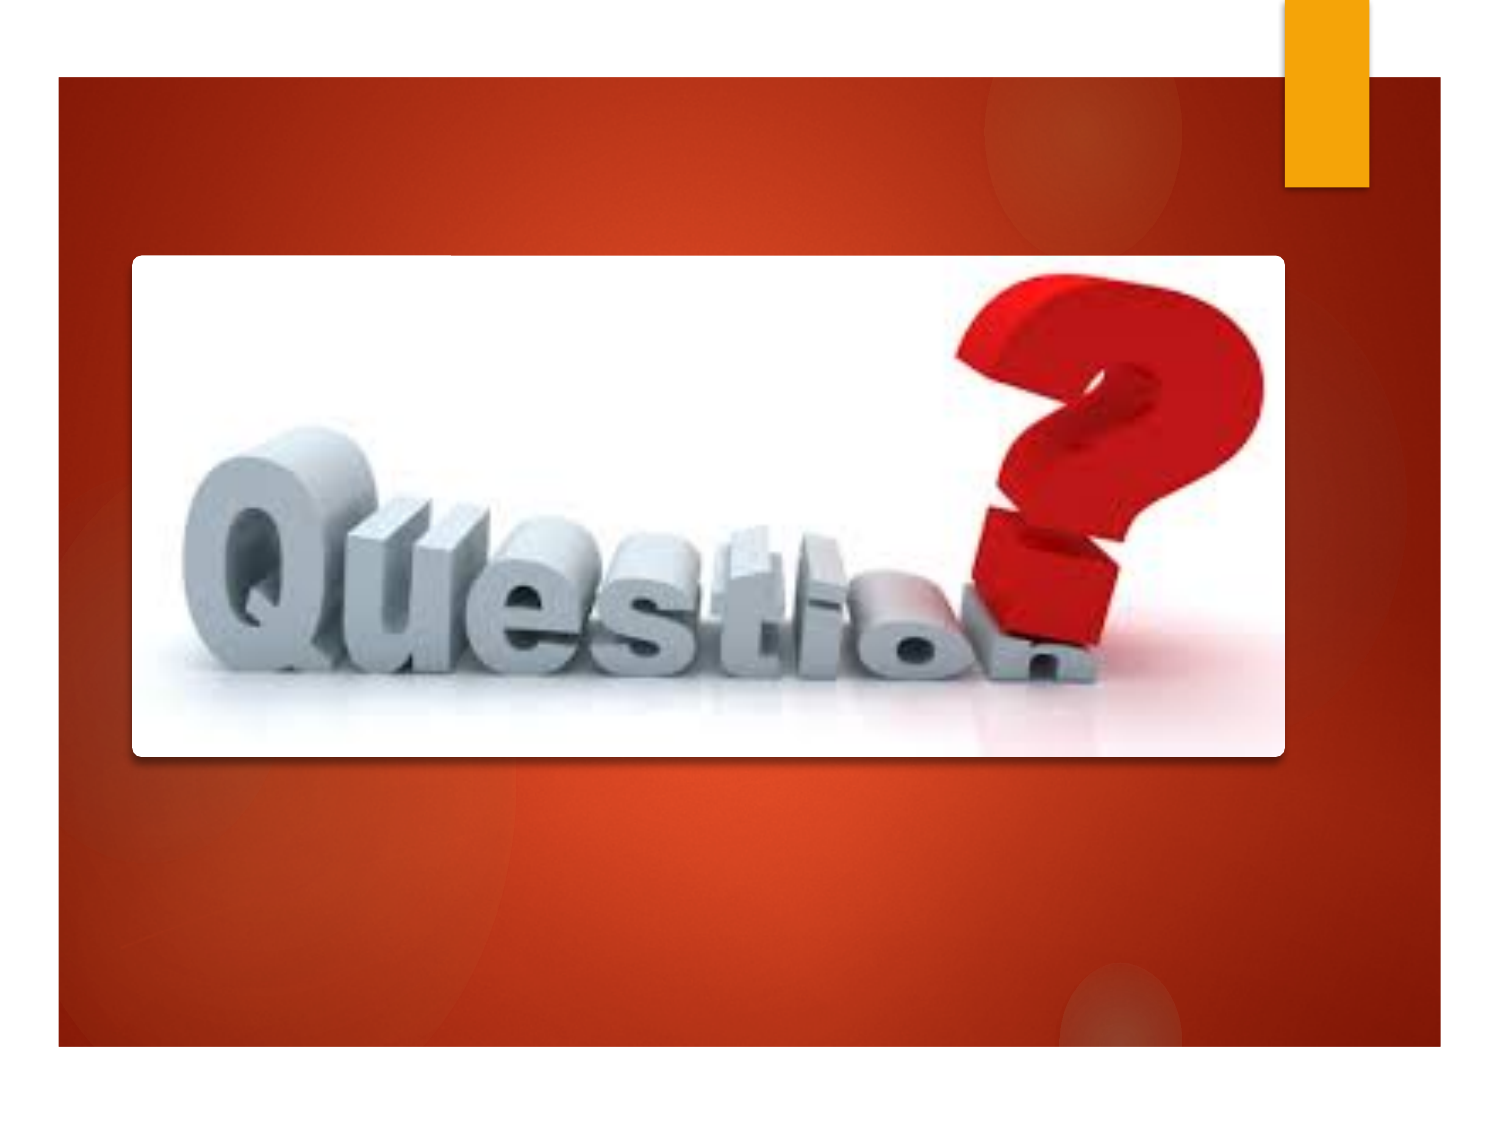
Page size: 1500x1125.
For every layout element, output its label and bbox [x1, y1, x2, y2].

text_box [0, 0, 1500, 1125]
list [131, 255, 1286, 758]
